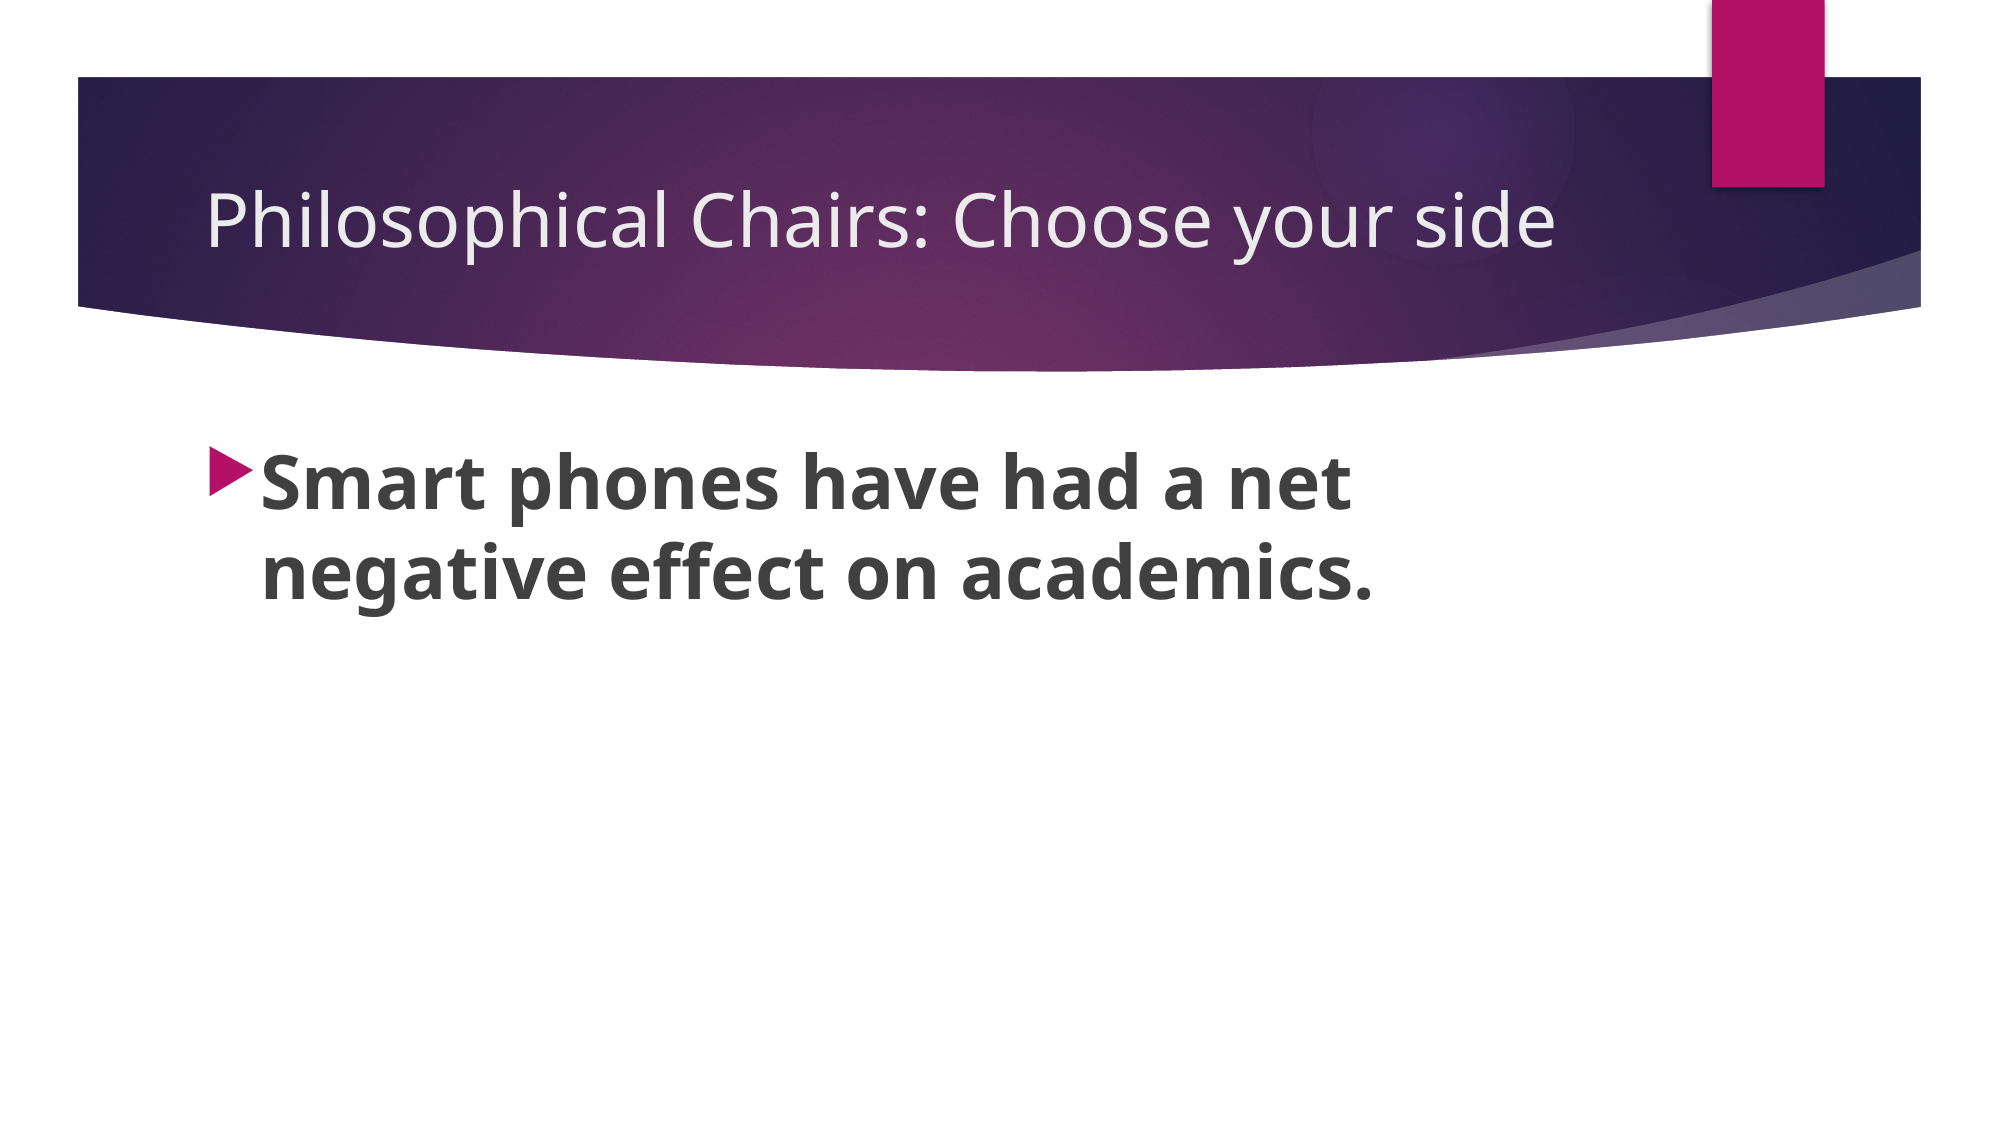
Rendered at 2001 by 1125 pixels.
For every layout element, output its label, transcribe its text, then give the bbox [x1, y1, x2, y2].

list Smart phones have had a net negative effect on academics. [189, 427, 1638, 988]
title Philosophical Chairs: Choose your side [189, 159, 1627, 276]
